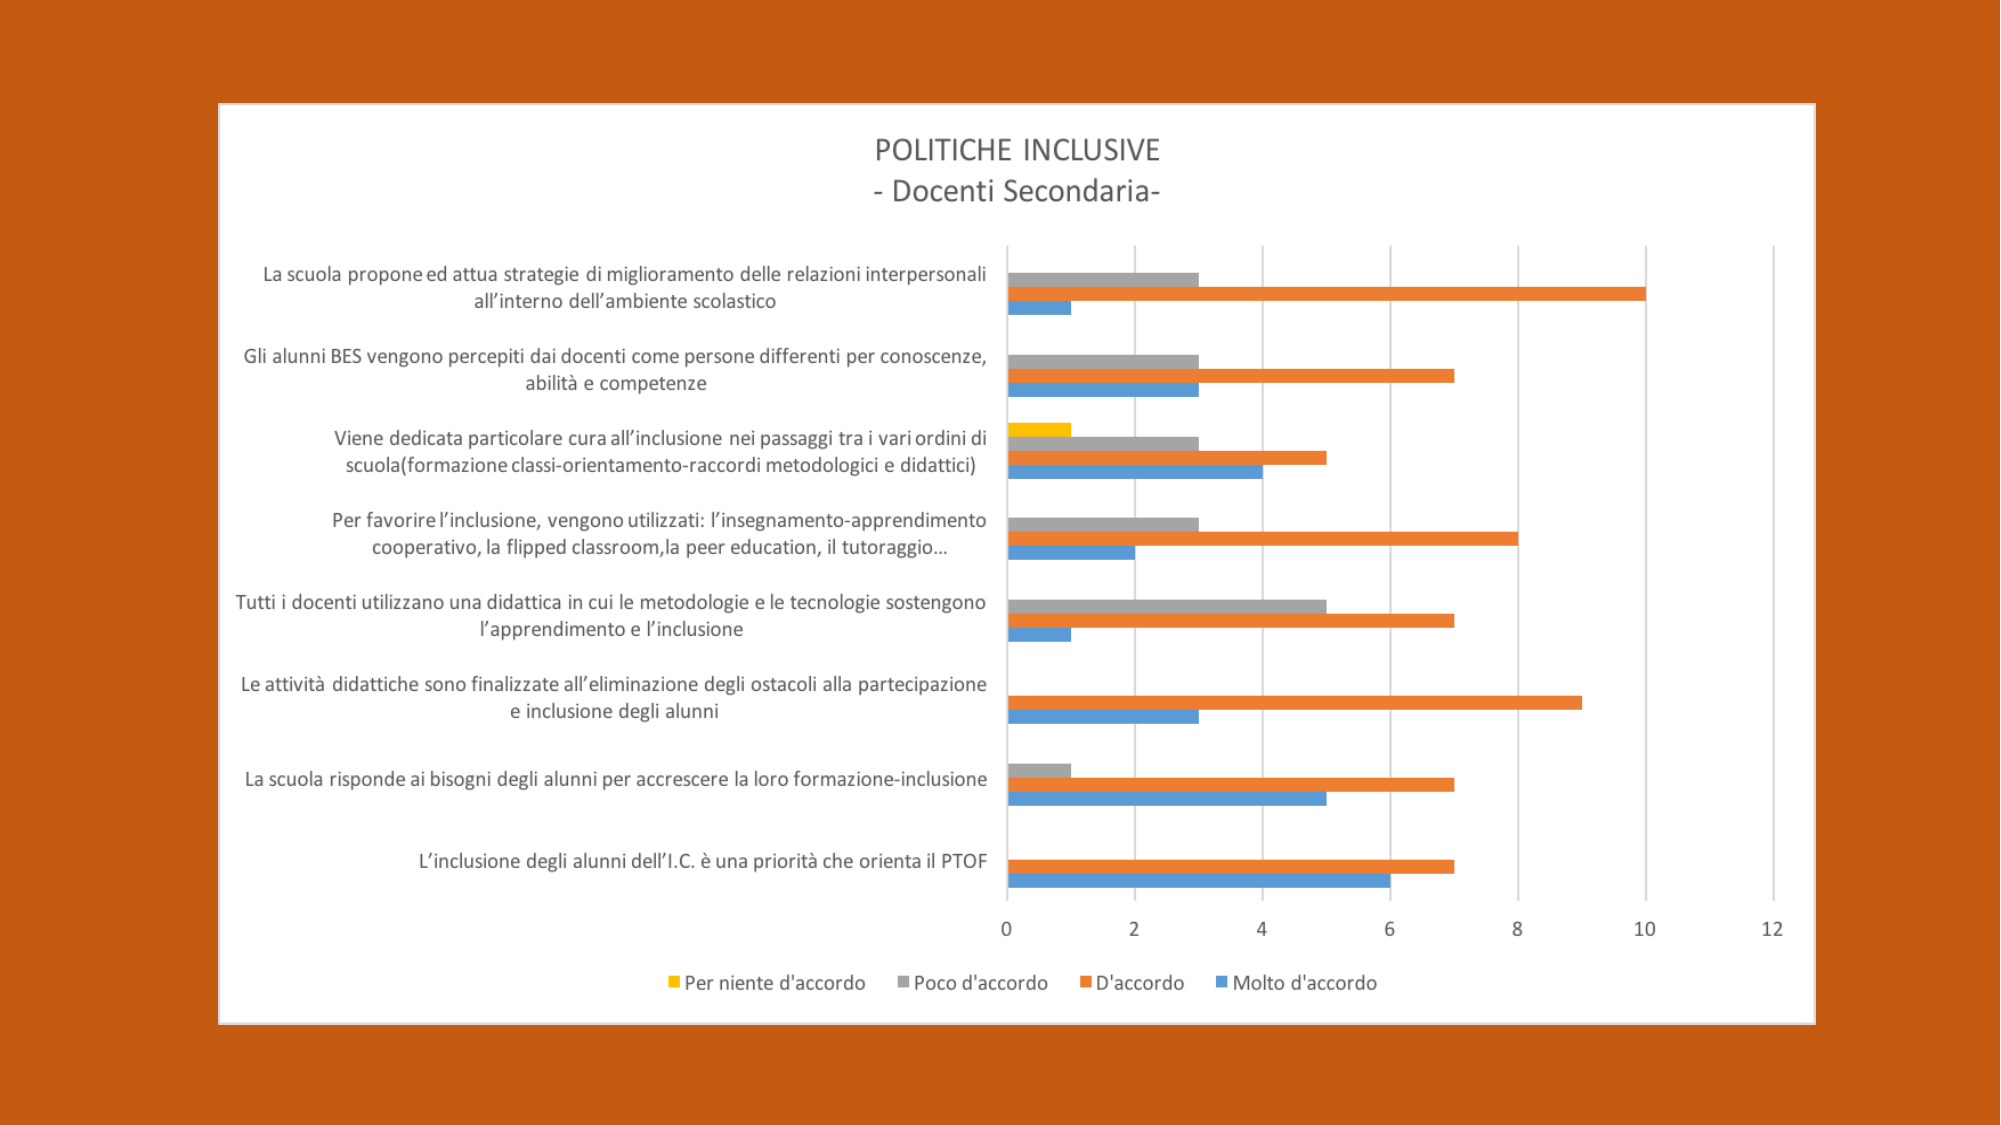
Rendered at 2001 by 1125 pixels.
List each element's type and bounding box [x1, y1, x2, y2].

picture [218, 103, 1816, 1025]
